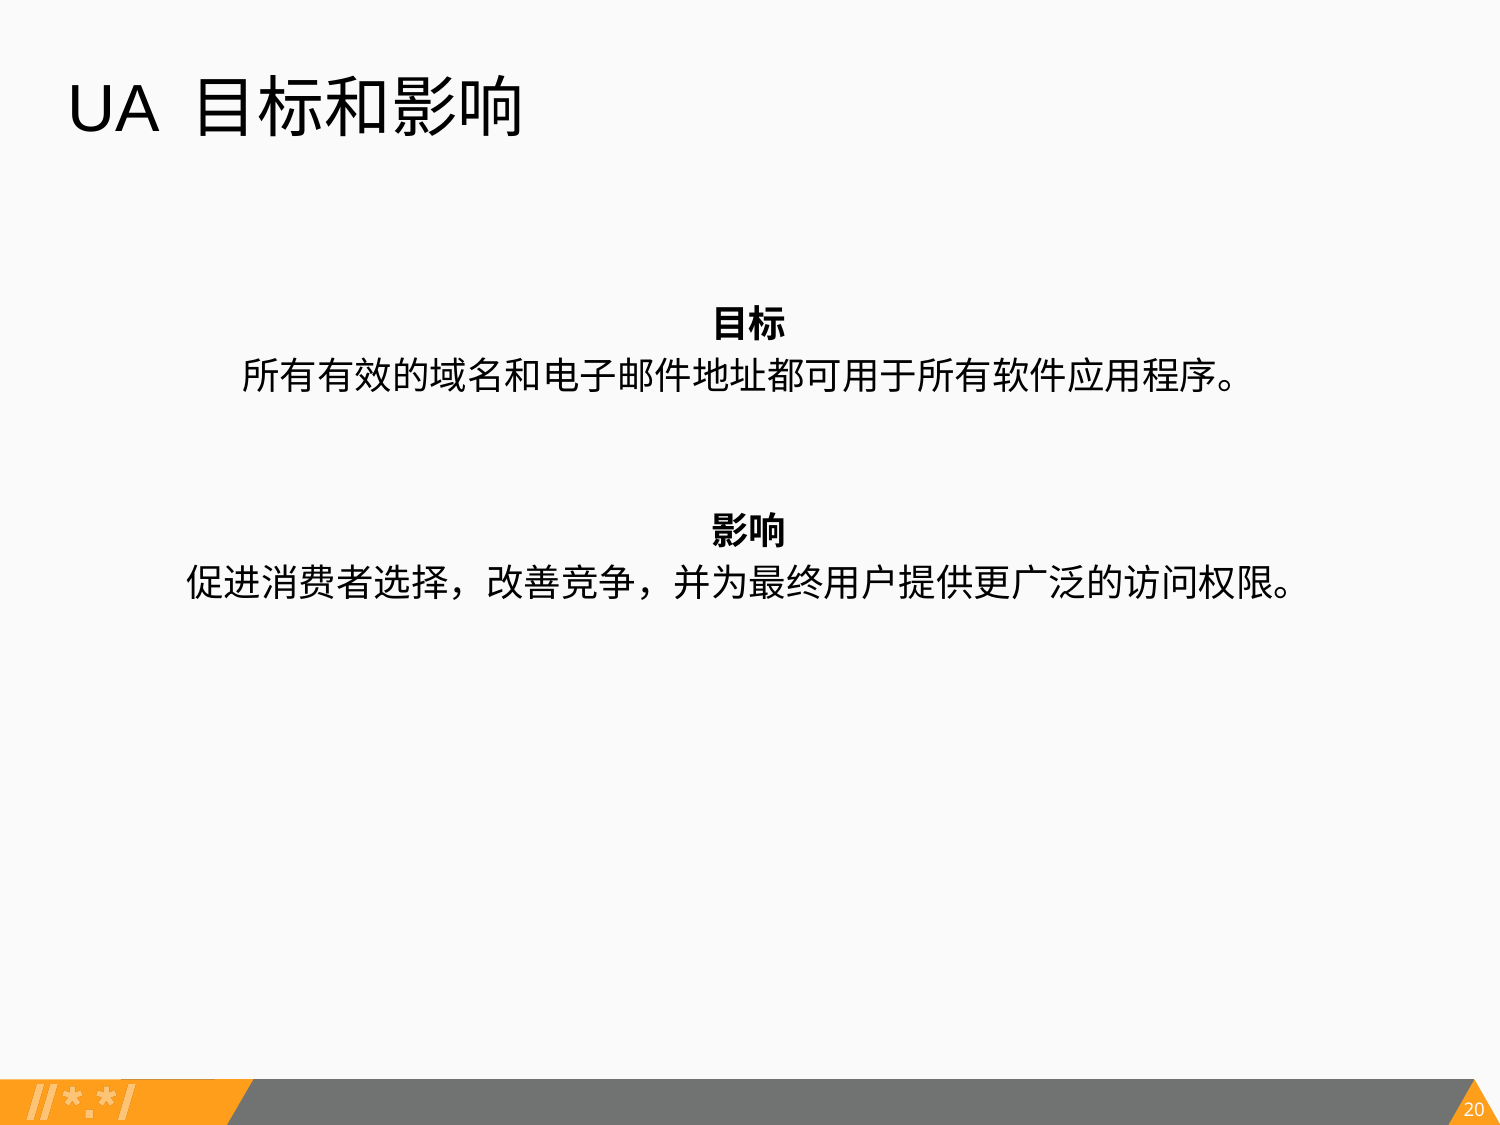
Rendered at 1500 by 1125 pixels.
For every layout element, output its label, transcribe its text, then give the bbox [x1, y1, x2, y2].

title UA 目标和影响 [52, 45, 1439, 233]
text_box 目标 所有有效的域名和电子邮件地址都可用于所有软件应用程序。 影响 促进消费者选择，改善竞争，并为最终用户提供更广泛的访问权限。 [99, 241, 1398, 992]
